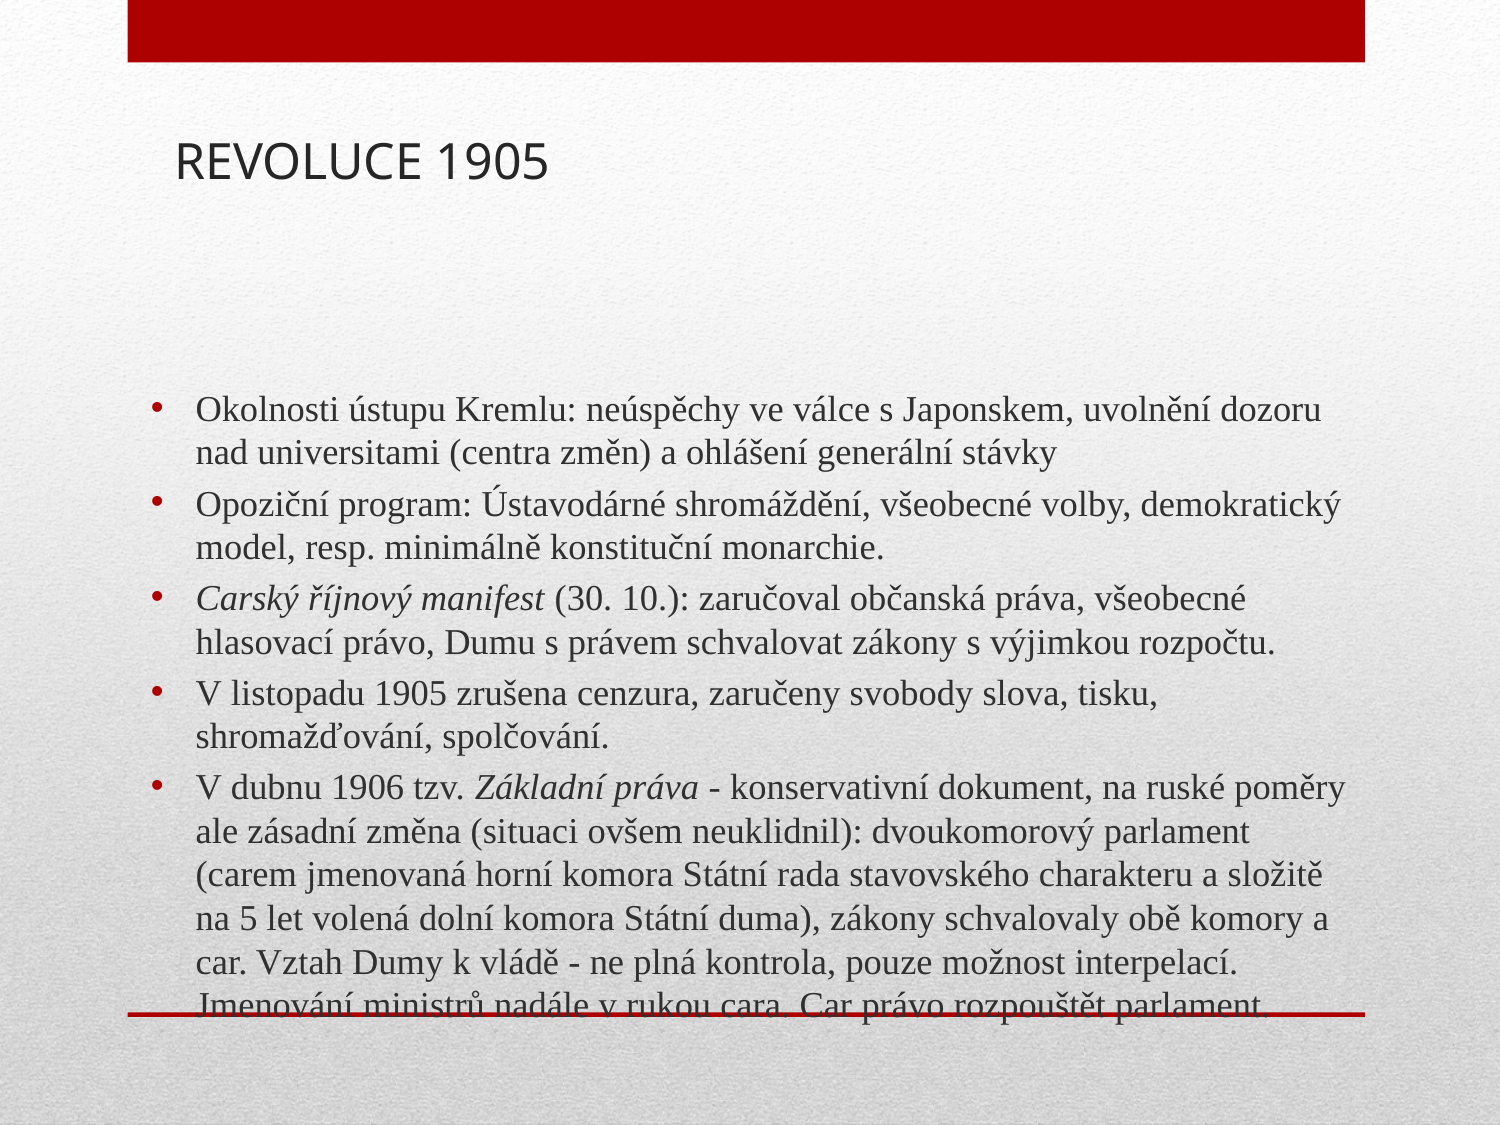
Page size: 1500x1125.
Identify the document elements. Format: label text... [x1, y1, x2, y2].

title REVOLUCE 1905 [159, 113, 1272, 198]
list Okolnosti ústupu Kremlu: neúspěchy ve válce s Japonskem, uvolnění dozoru nad universitami (centra změn) a ohlášení generální stávky Opoziční program: Ústavodárné shromáždění, všeobecné volby, demokratický model, resp. minimálně konstituční monarchie. Carský říjnový manifest (30. 10.): zaručoval občanská práva, všeobecné hlasovací právo, Dumu s právem schvalovat zákony s výjimkou rozpočtu. V listopadu 1905 zrušena cenzura, zaručeny svobody slova, tisku, shromažďování, spolčování. V dubnu 1906 tzv. Základní práva - konservativní dokument, na ruské poměry ale zásadní změna (situaci ovšem neuklidnil): dvoukomorový parlament (carem jmenovaná horní komora Státní rada stavovského charakteru a složitě na 5 let volená dolní komora Státní duma), zákony schvalovaly obě komory a car. Vztah Dumy k vládě - ne plná kontrola, pouze možnost interpelací. Jmenování ministrů nadále v rukou cara. Car právo rozpouštět parlament. [135, 326, 1376, 1035]
